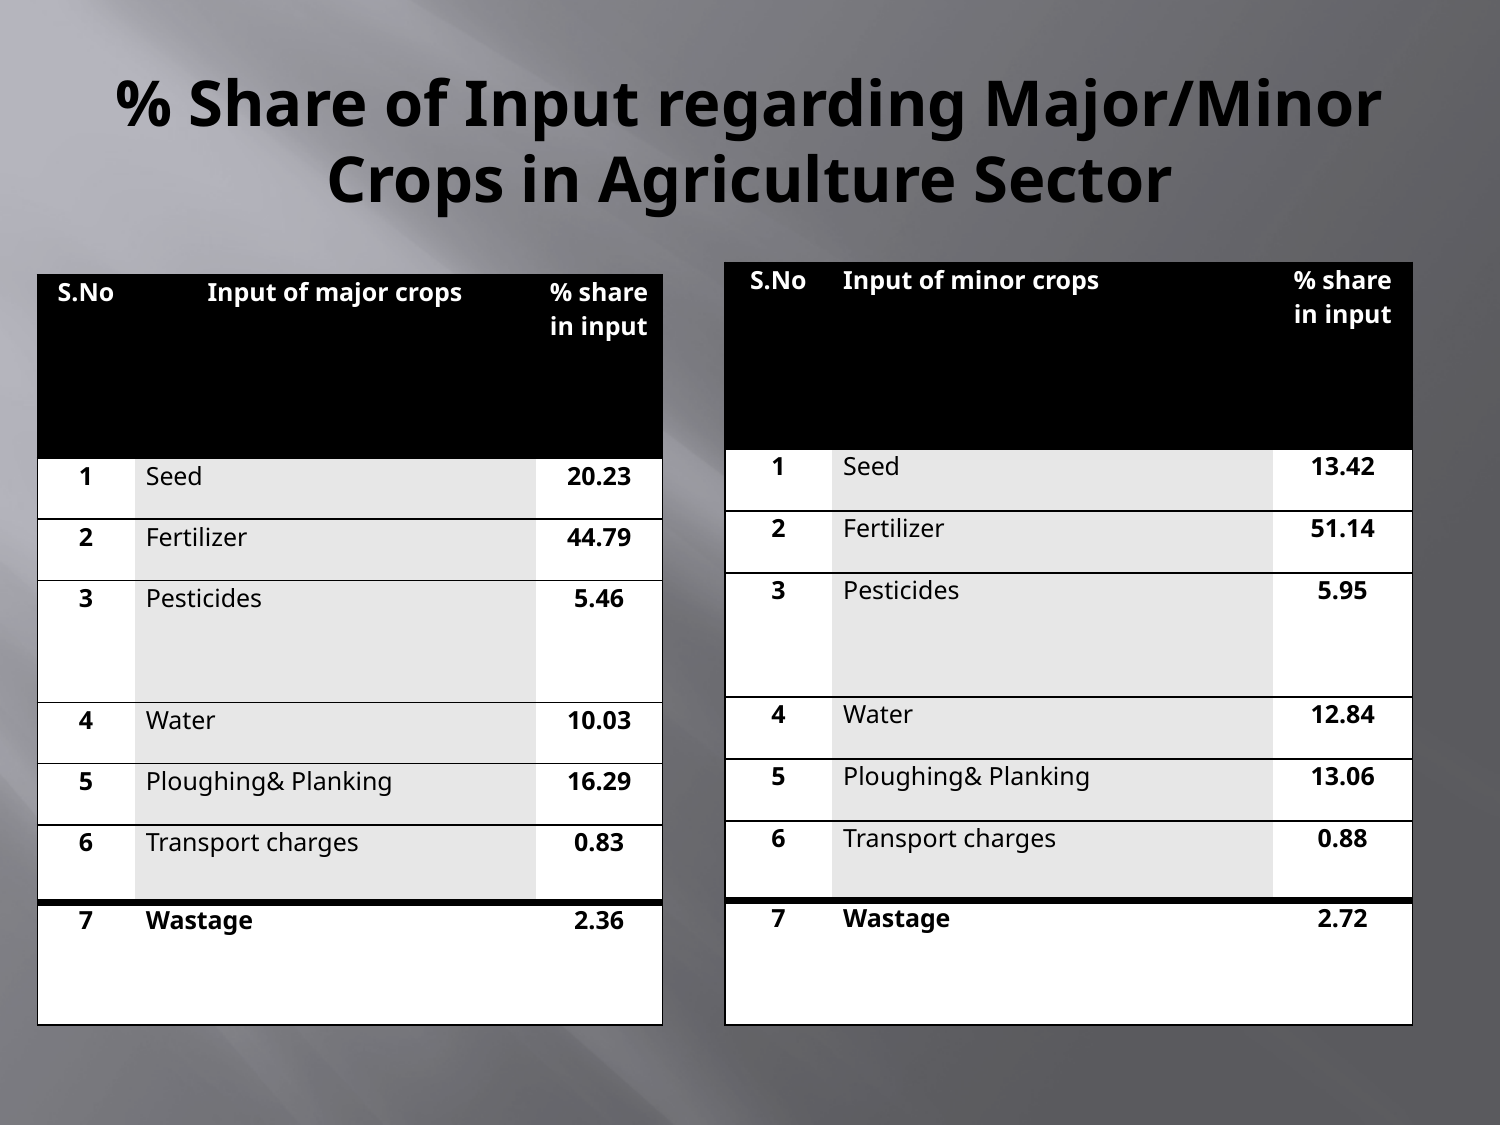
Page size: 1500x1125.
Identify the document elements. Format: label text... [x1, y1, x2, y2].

table_header % share in input [536, 276, 662, 457]
table_cell Seed [832, 450, 1273, 510]
table_cell 13.42 [1273, 450, 1412, 510]
table_cell 3 [38, 581, 135, 702]
table_cell 12.84 [1273, 698, 1412, 758]
title % Share of Input regarding Major/Minor Crops in Agriculture Sector [75, 45, 1425, 233]
table_header % share in input [1273, 263, 1412, 448]
table_cell Wastage [135, 906, 536, 1024]
table_cell Transport charges [135, 826, 536, 899]
table_cell 7 [726, 904, 832, 1024]
table_header Input of major crops [135, 276, 536, 457]
table_cell 7 [38, 906, 135, 1024]
table_cell Seed [135, 459, 536, 518]
table_cell 13.06 [1273, 760, 1412, 820]
table_cell 51.14 [1273, 512, 1412, 572]
table_cell Water [832, 698, 1273, 758]
table_cell Wastage [832, 904, 1273, 1024]
table_cell 1 [38, 459, 135, 518]
table_cell 44.79 [536, 520, 662, 580]
table_cell Fertilizer [135, 520, 536, 580]
table_cell 3 [726, 574, 832, 696]
table_cell 2 [38, 520, 135, 580]
table_cell 2.36 [536, 906, 662, 1024]
table_cell 10.03 [536, 703, 662, 763]
table_cell 6 [726, 822, 832, 897]
table_cell 2.72 [1273, 904, 1412, 1024]
table_cell Ploughing& Planking [135, 764, 536, 824]
table_cell 2 [726, 512, 832, 572]
table_cell Pesticides [135, 581, 536, 702]
table_cell 16.29 [536, 764, 662, 824]
table_cell 4 [726, 698, 832, 758]
table_cell 20.23 [536, 459, 662, 518]
table_cell Water [135, 703, 536, 763]
table_cell 1 [726, 450, 832, 510]
table_header Input of minor crops [832, 263, 1273, 448]
table_cell 5.46 [536, 581, 662, 702]
table_cell Pesticides [832, 574, 1273, 696]
table_cell Transport charges [832, 822, 1273, 897]
table_cell 0.88 [1273, 822, 1412, 897]
table_header S.No [726, 263, 832, 448]
table_cell 5 [726, 760, 832, 820]
table_cell 0.83 [536, 826, 662, 899]
table_cell 5 [38, 764, 135, 824]
table_cell Ploughing& Planking [832, 760, 1273, 820]
table_cell 4 [38, 703, 135, 763]
table_cell Fertilizer [832, 512, 1273, 572]
table_header S.No [38, 276, 135, 457]
table_cell 6 [38, 826, 135, 899]
table_cell 5.95 [1273, 574, 1412, 696]
